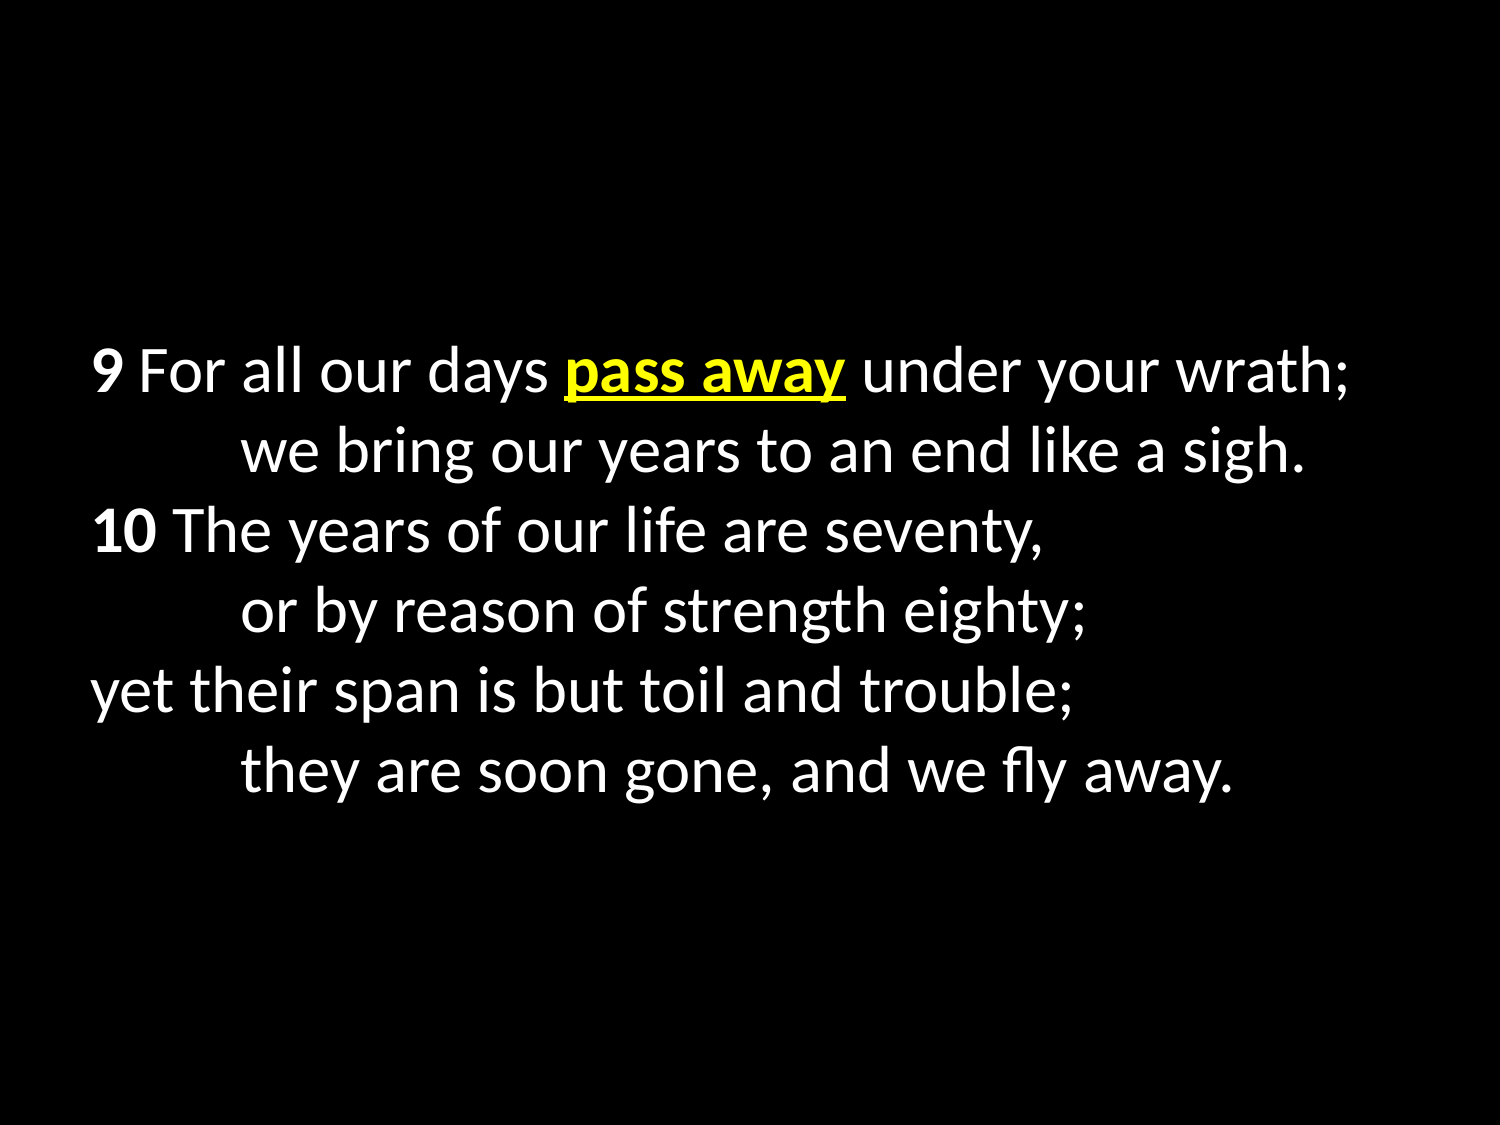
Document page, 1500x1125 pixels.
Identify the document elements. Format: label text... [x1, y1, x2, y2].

list 9 For all our days pass away under your wrath; we bring our years to an end like a sigh. 10 The years of our life are seventy, or by reason of strength eighty; yet their span is but toil and trouble; they are soon gone, and we fly away. [75, 126, 1425, 1005]
